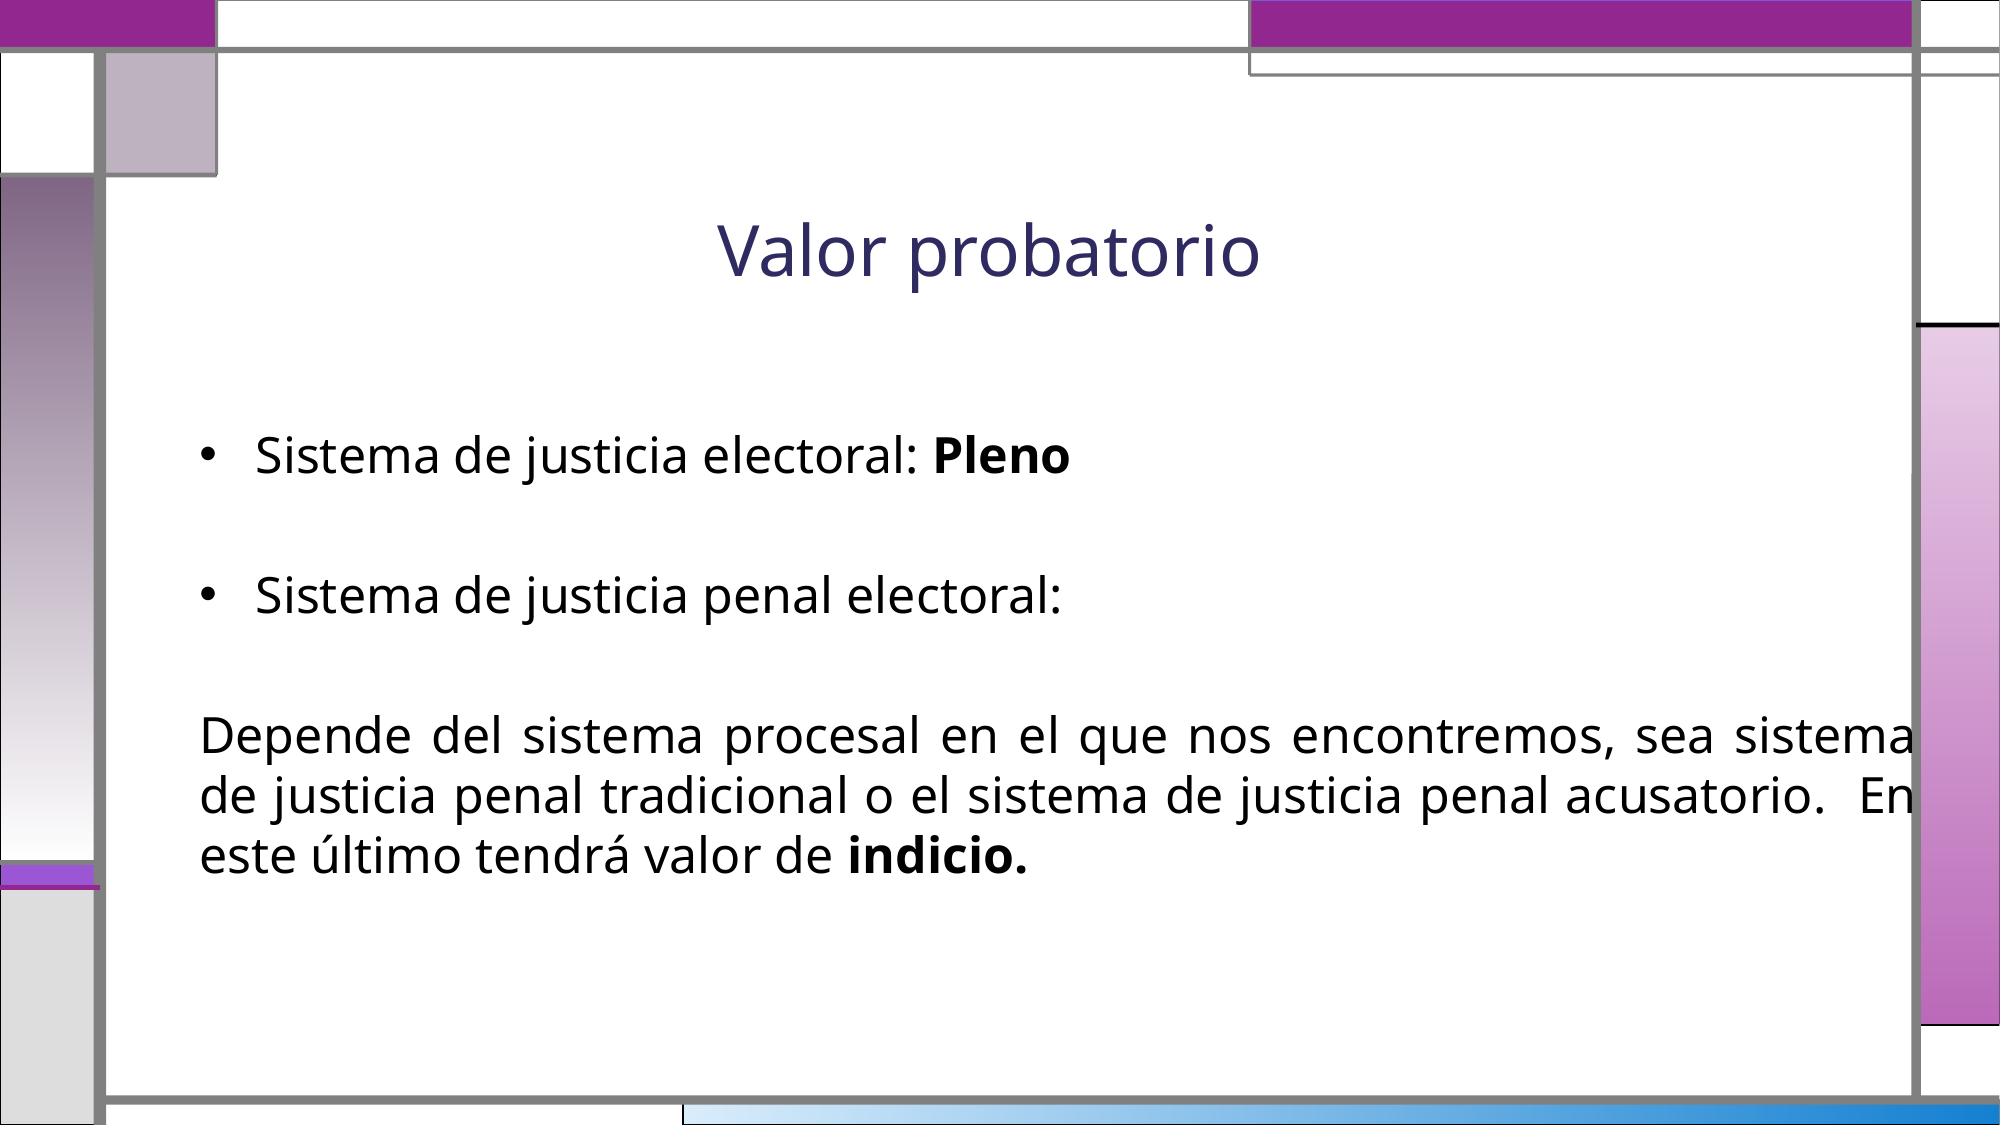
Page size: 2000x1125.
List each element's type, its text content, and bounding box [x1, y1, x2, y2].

text_box Valor probatorio [314, 197, 1665, 386]
text_box Sistema de justicia electoral: Pleno Sistema de justicia penal electoral: Depende del sistema procesal en el que nos encontremos, sea sistema de justicia penal tradicional o el sistema de justicia penal acusatorio. En este último tendrá valor de indicio. [184, 415, 1933, 929]
